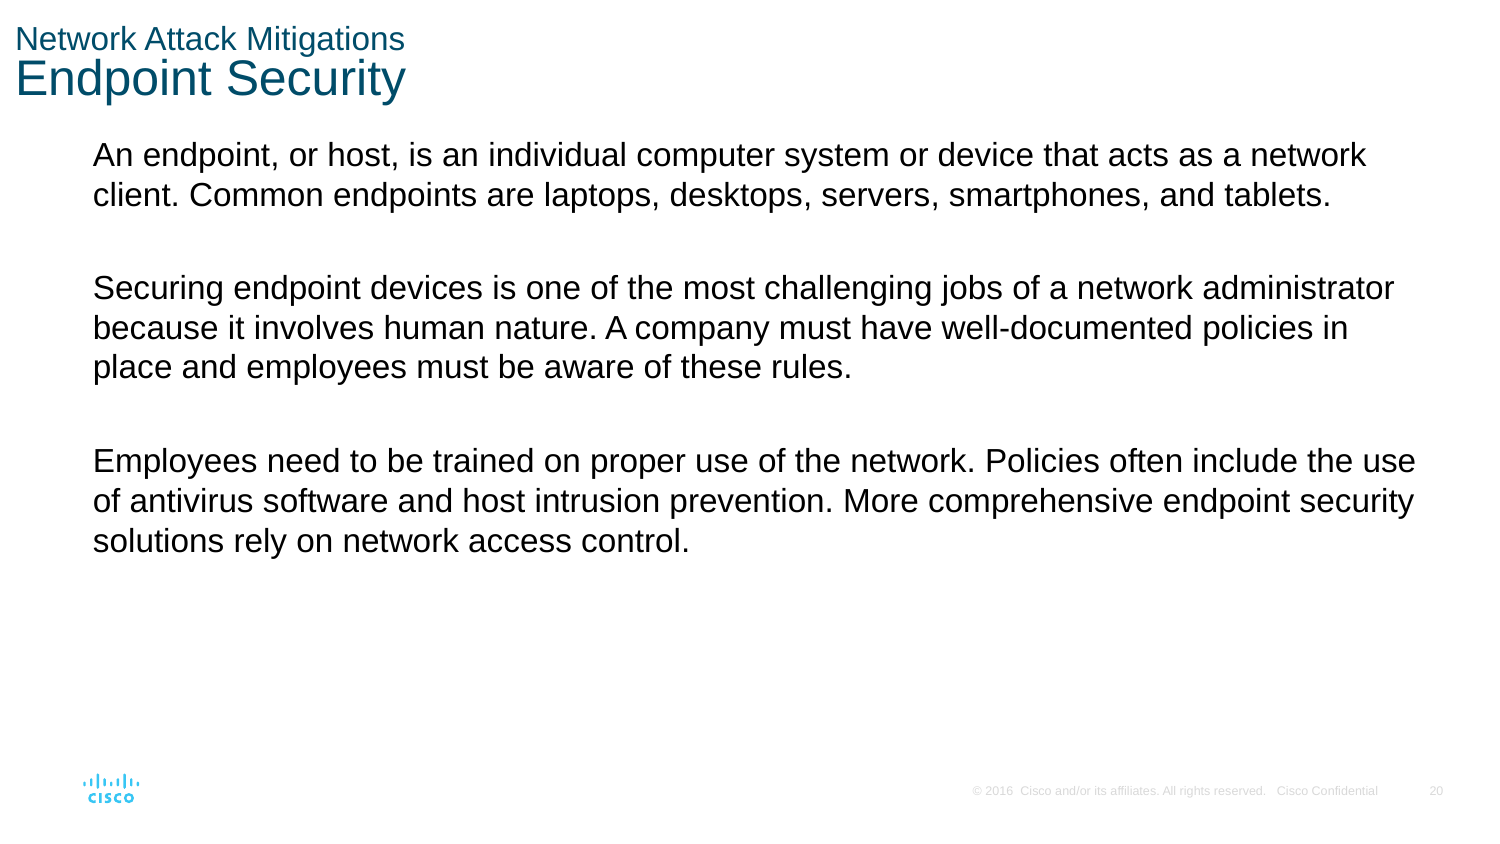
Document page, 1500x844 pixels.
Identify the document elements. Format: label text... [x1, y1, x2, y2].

title Network Attack Mitigations Endpoint Security [0, 5, 1369, 126]
list An endpoint, or host, is an individual computer system or device that acts as a network client. Common endpoints are laptops, desktops, servers, smartphones, and tablets. Securing endpoint devices is one of the most challenging jobs of a network administrator because it involves human nature. A company must have well-documented policies in place and employees must be aware of these rules. Employees need to be trained on proper use of the network. Policies often include the use of antivirus software and host intrusion prevention. More comprehensive endpoint security solutions rely on network access control. [77, 125, 1437, 726]
